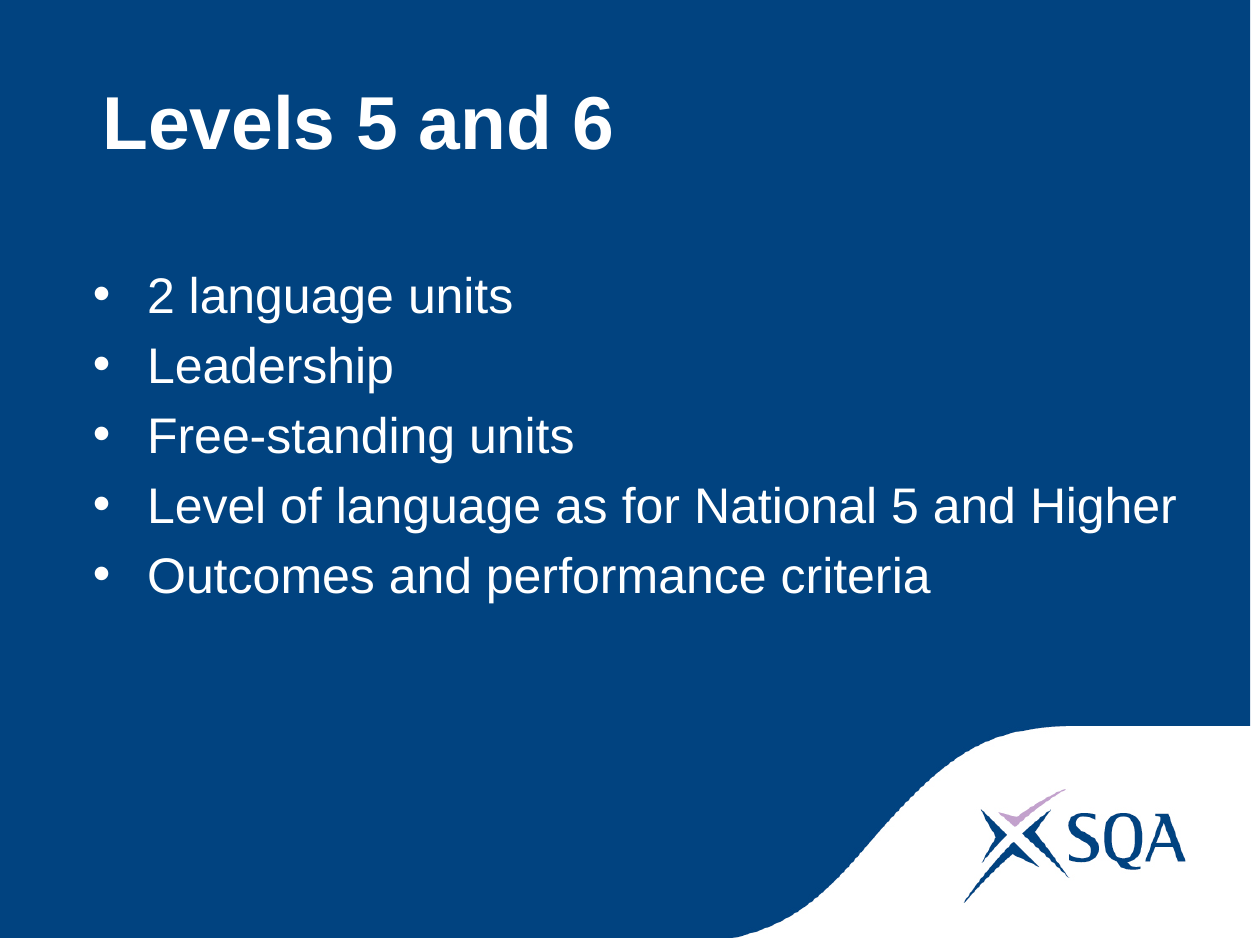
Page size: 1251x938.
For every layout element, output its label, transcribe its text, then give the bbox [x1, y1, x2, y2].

picture [0, 0, 1251, 938]
text_box Levels 5 and 6 [46, 67, 1078, 262]
list 2 language units Leadership Free-standing units Level of language as for National 5 and Higher Outcomes and performance criteria [78, 256, 1228, 741]
